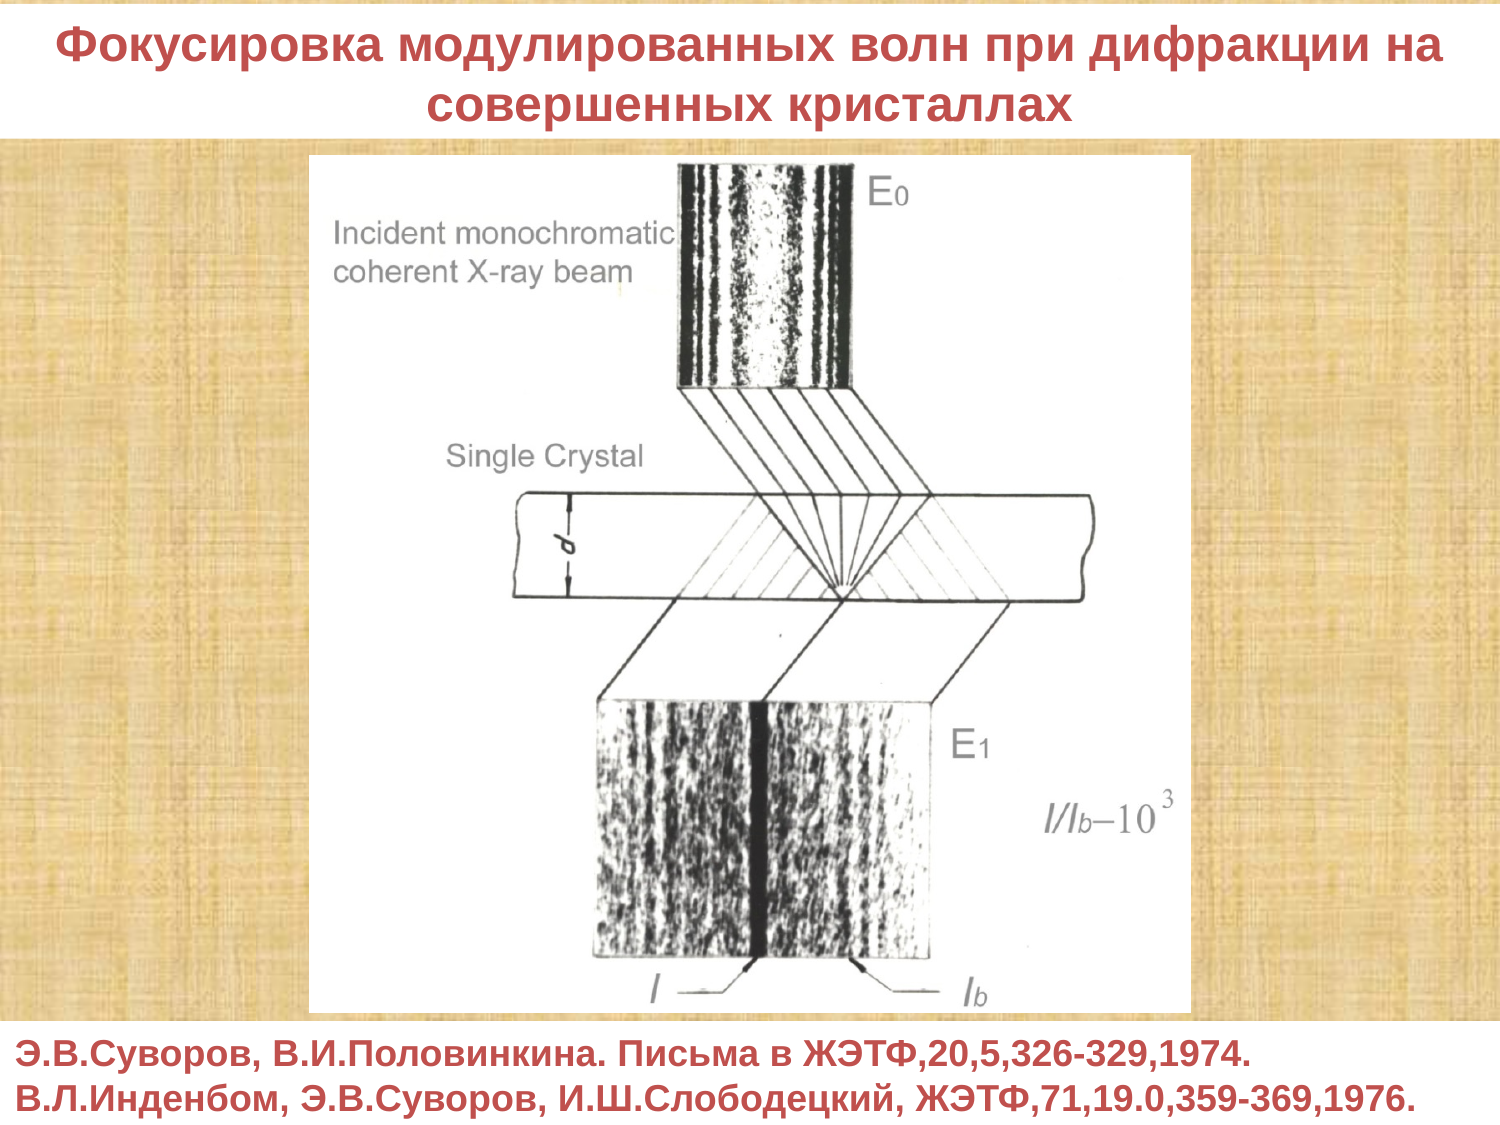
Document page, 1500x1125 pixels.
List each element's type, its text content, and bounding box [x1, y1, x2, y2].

text_box Фокусировка модулированных волн при дифракции на совершенных кристаллах [0, 3, 1500, 139]
text_box Э.В.Суворов, В.И.Половинкина. Письма в ЖЭТФ,20,5,326-329,1974. В.Л.Инденбом, Э.В.Суворов, И.Ш.Слободецкий, ЖЭТФ,71,19.0,359-369,1976. [0, 1021, 1500, 1125]
picture [0, 139, 1500, 1021]
